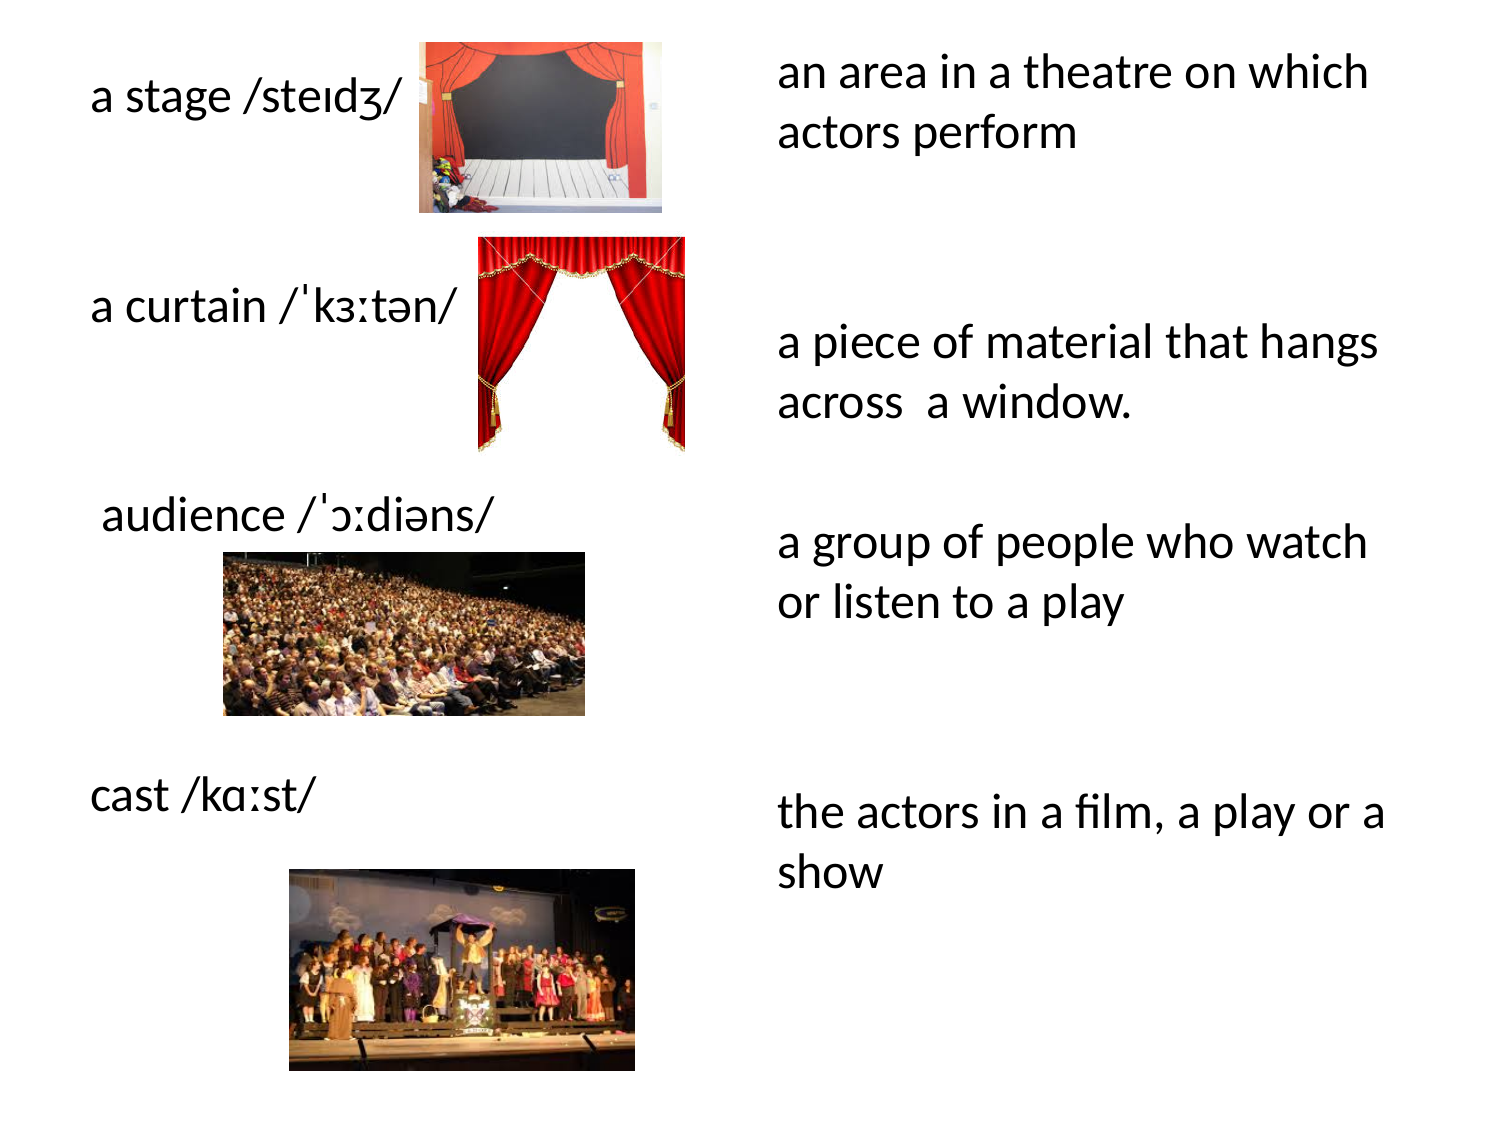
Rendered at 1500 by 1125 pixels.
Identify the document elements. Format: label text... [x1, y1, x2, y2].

picture [478, 231, 686, 464]
picture [418, 42, 662, 214]
picture [289, 869, 635, 1071]
list an area in a theatre on which actors perform a piece of material that hangs across a window. a group of people who watch or listen to a play the actors in a film, a play or a show [761, 30, 1425, 1005]
list a stage /steɪdʒ/ a curtain /ˈkɜːtən/ audience /ˈɔːdiəns/ cast /kɑːst/ [75, 54, 738, 1005]
picture [223, 552, 586, 717]
